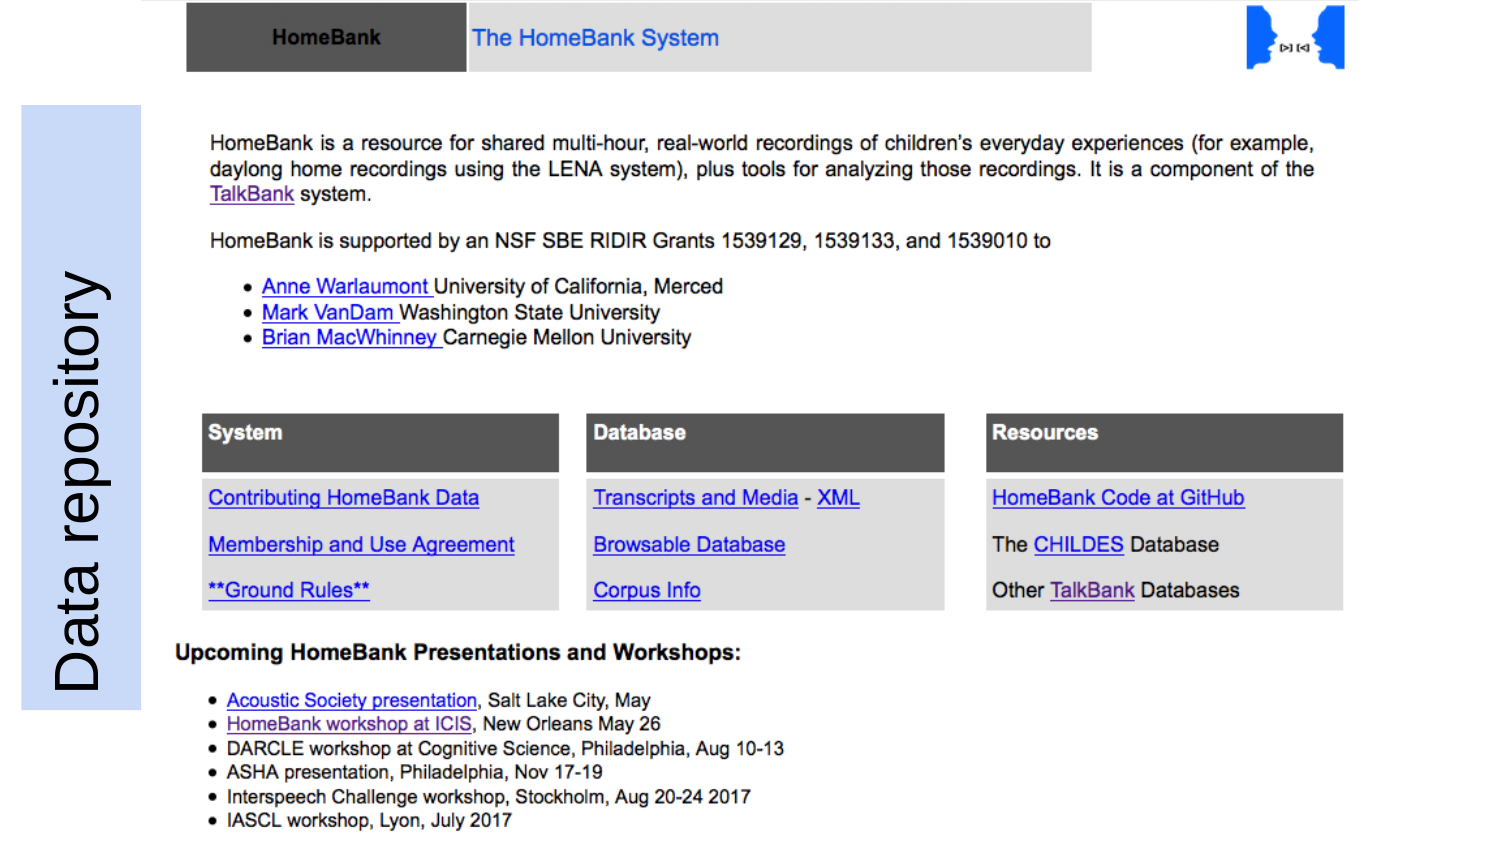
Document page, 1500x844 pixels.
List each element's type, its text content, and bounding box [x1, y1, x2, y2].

text_box Data repository [21, 105, 135, 711]
picture [140, 0, 1359, 844]
